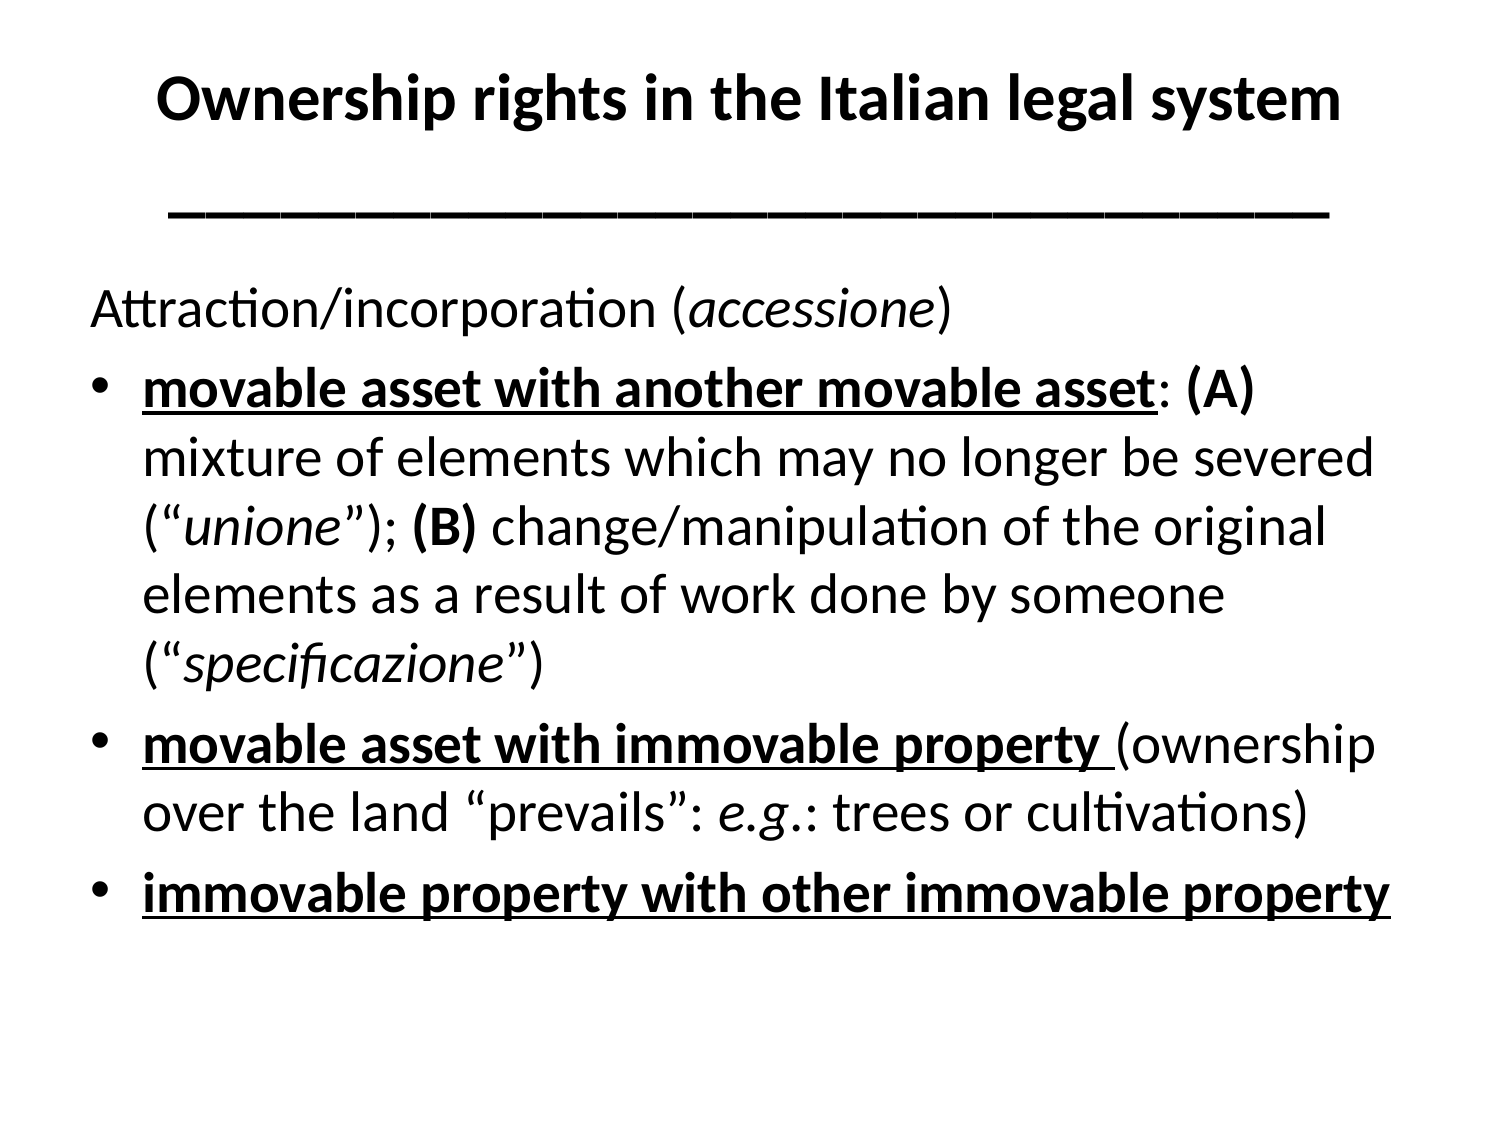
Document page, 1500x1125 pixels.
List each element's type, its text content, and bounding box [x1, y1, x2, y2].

list Attraction/incorporation (accessione) movable asset with another movable asset: (A) mixture of elements which may no longer be severed (“unione”); (B) change/manipulation of the original elements as a result of work done by someone (“specificazione”) movable asset with immovable property (ownership over the land “prevails”: e.g.: trees or cultivations) immovable property with other immovable property [74, 262, 1426, 1006]
title Ownership rights in the Italian legal system _______________________________ [74, 44, 1426, 233]
